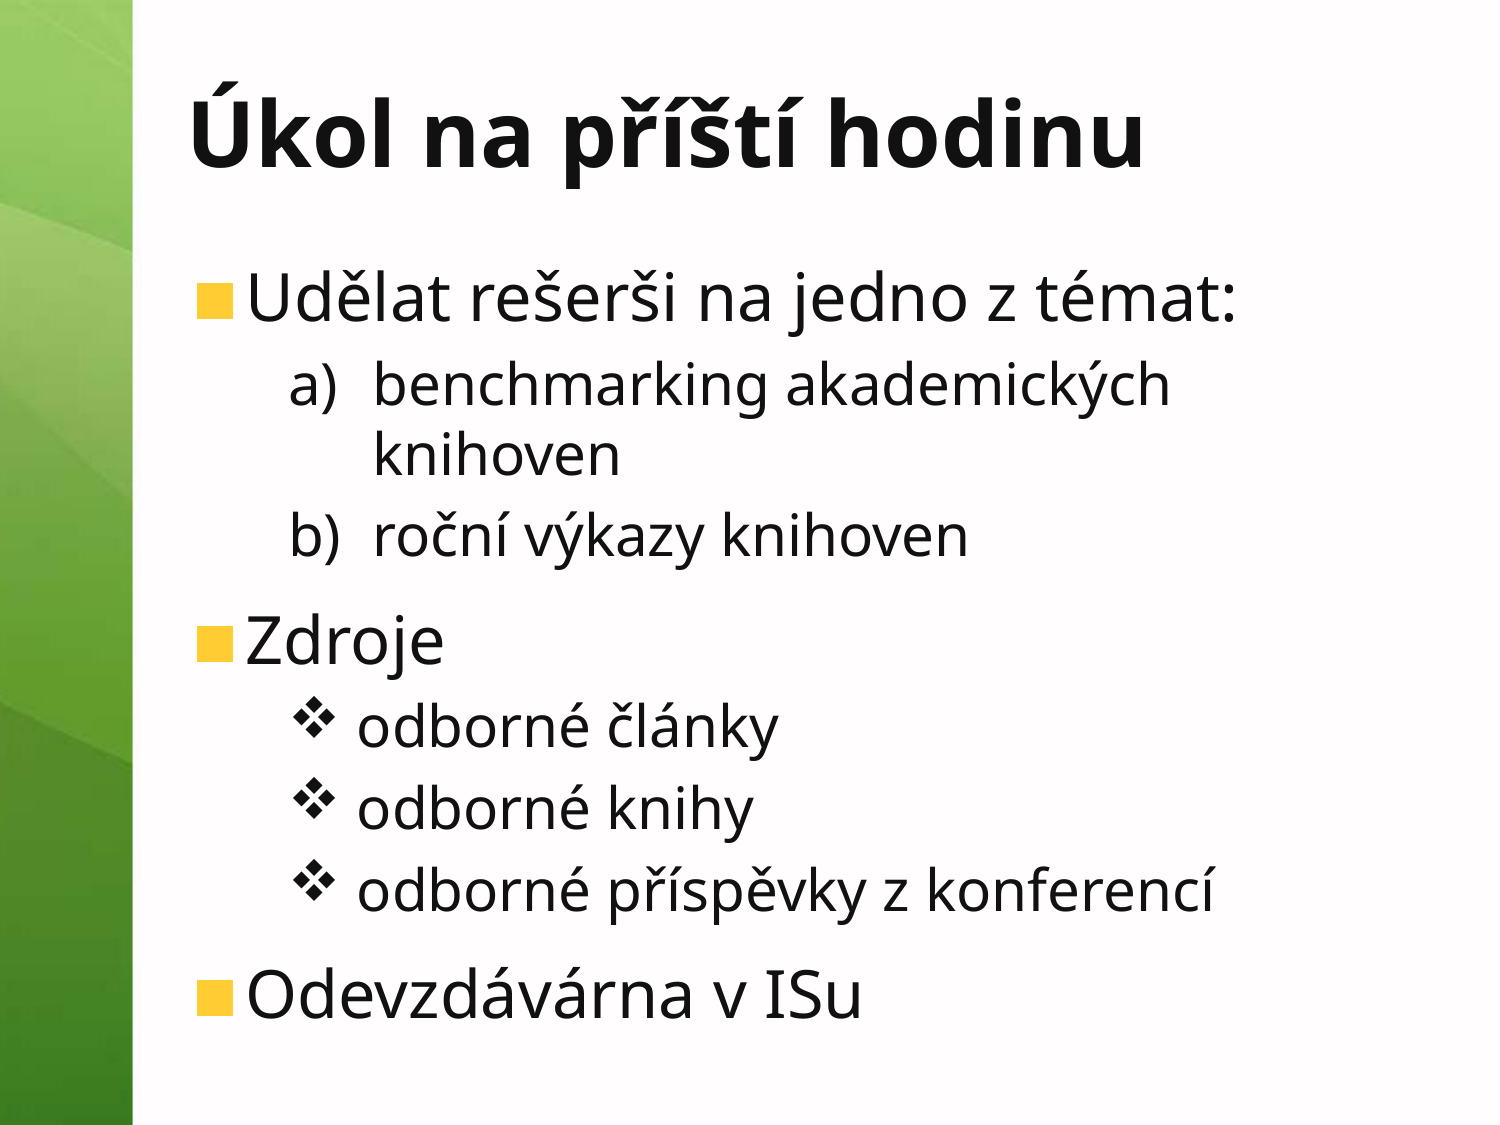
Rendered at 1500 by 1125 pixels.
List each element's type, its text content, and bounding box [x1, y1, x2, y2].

picture [0, 0, 1500, 1125]
list Udělat rešerši na jedno z témat: benchmarking akademických knihoven roční výkazy knihoven Zdroje odborné články odborné knihy odborné příspěvky z konferencí Odevzdávárna v ISu [171, 231, 1447, 1094]
title Úkol na příští hodinu [171, 89, 1447, 173]
